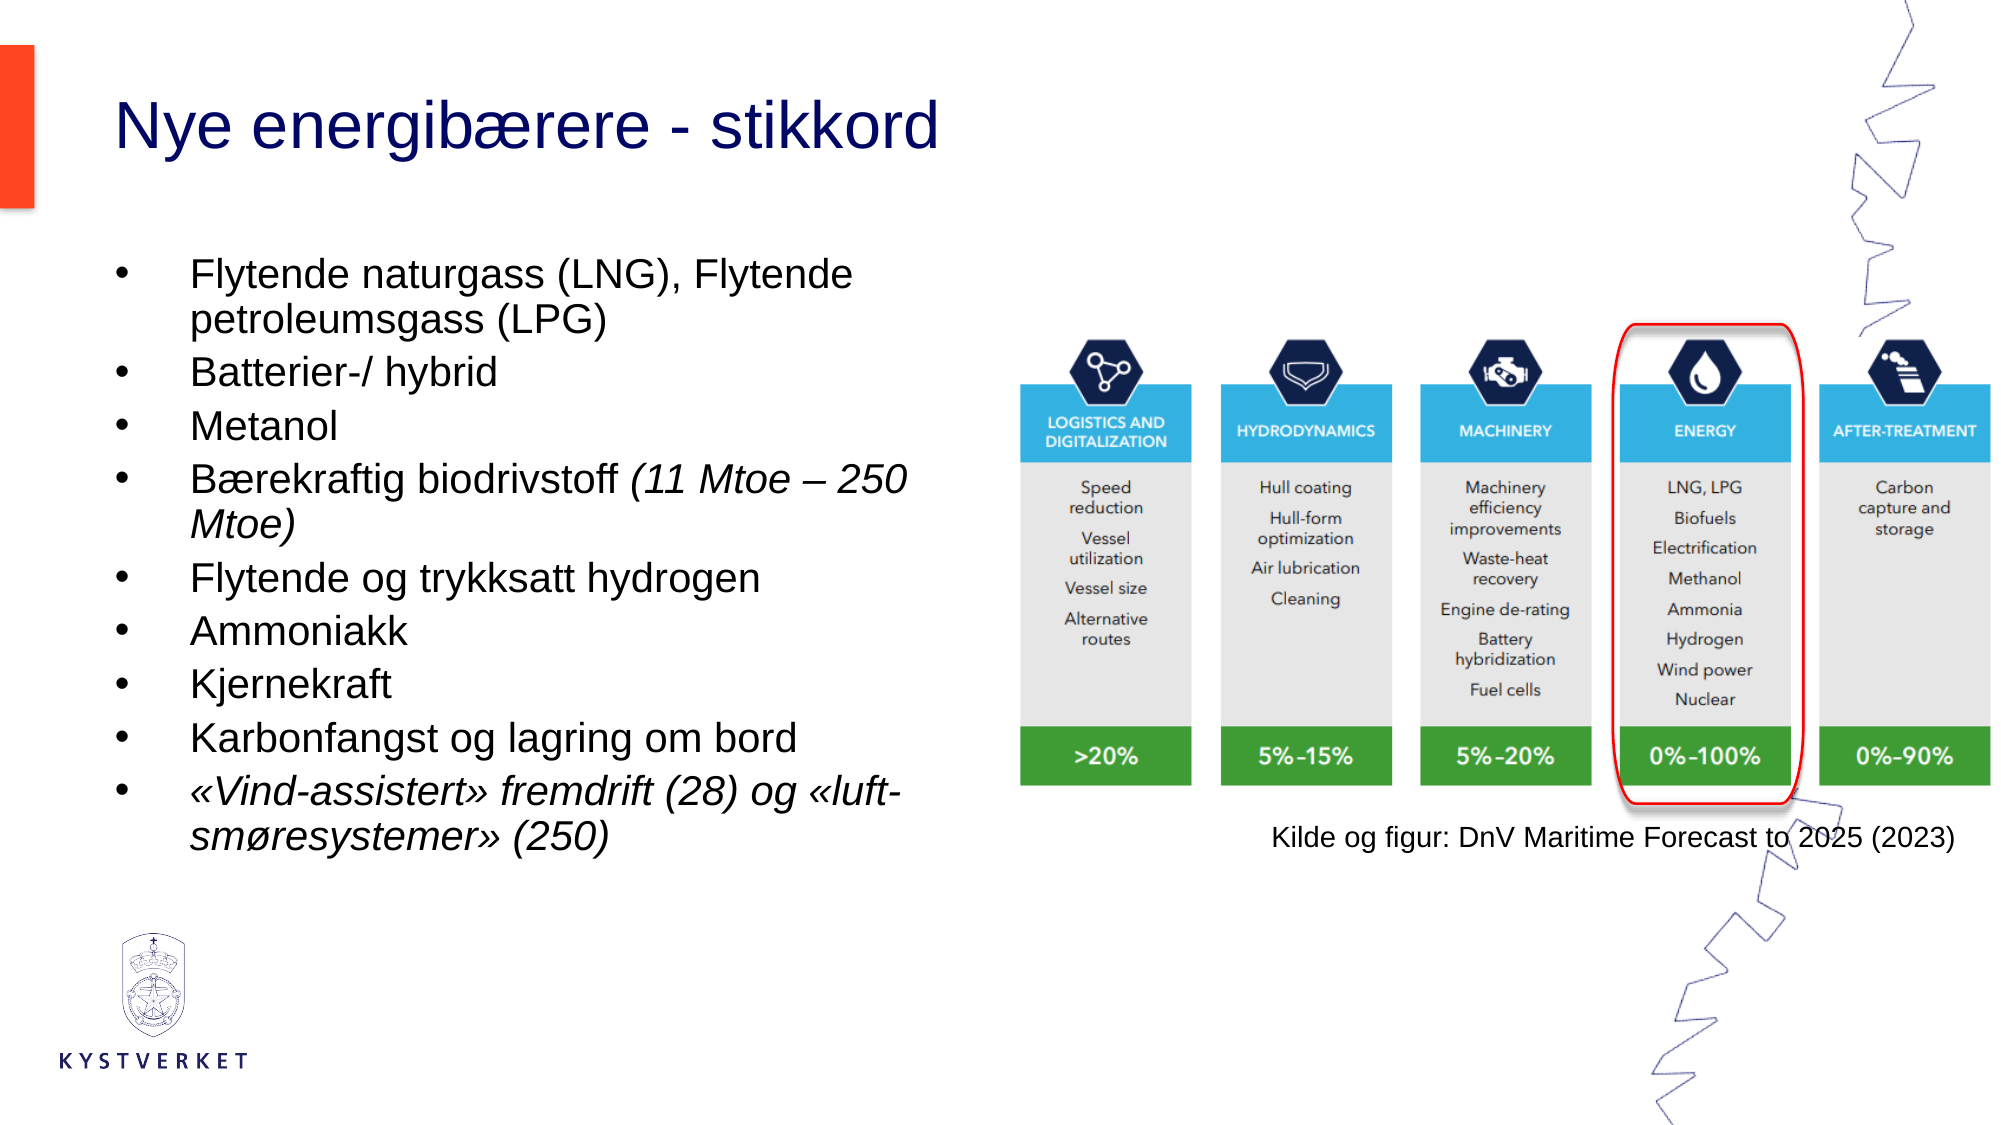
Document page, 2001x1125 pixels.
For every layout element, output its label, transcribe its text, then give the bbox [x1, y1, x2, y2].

text_box Kilde og figur: DnV Maritime Forecast to 2025 (2023) [1256, 810, 2000, 861]
picture [1011, 0, 2001, 1125]
list Flytende naturgass (LNG), Flytende petroleumsgass (LPG) Batterier-/ hybrid Metanol Bærekraftig biodrivstoff (11 Mtoe – 250 Mtoe) Flytende og trykksatt hydrogen Ammoniakk Kjernekraft Karbonfangst og lagring om bord «Vind-assistert» fremdrift (28) og «luft-smøresystemer» (250) [99, 244, 984, 1050]
title Nye energibærere - stikkord [99, 45, 984, 209]
picture [60, 933, 247, 1069]
